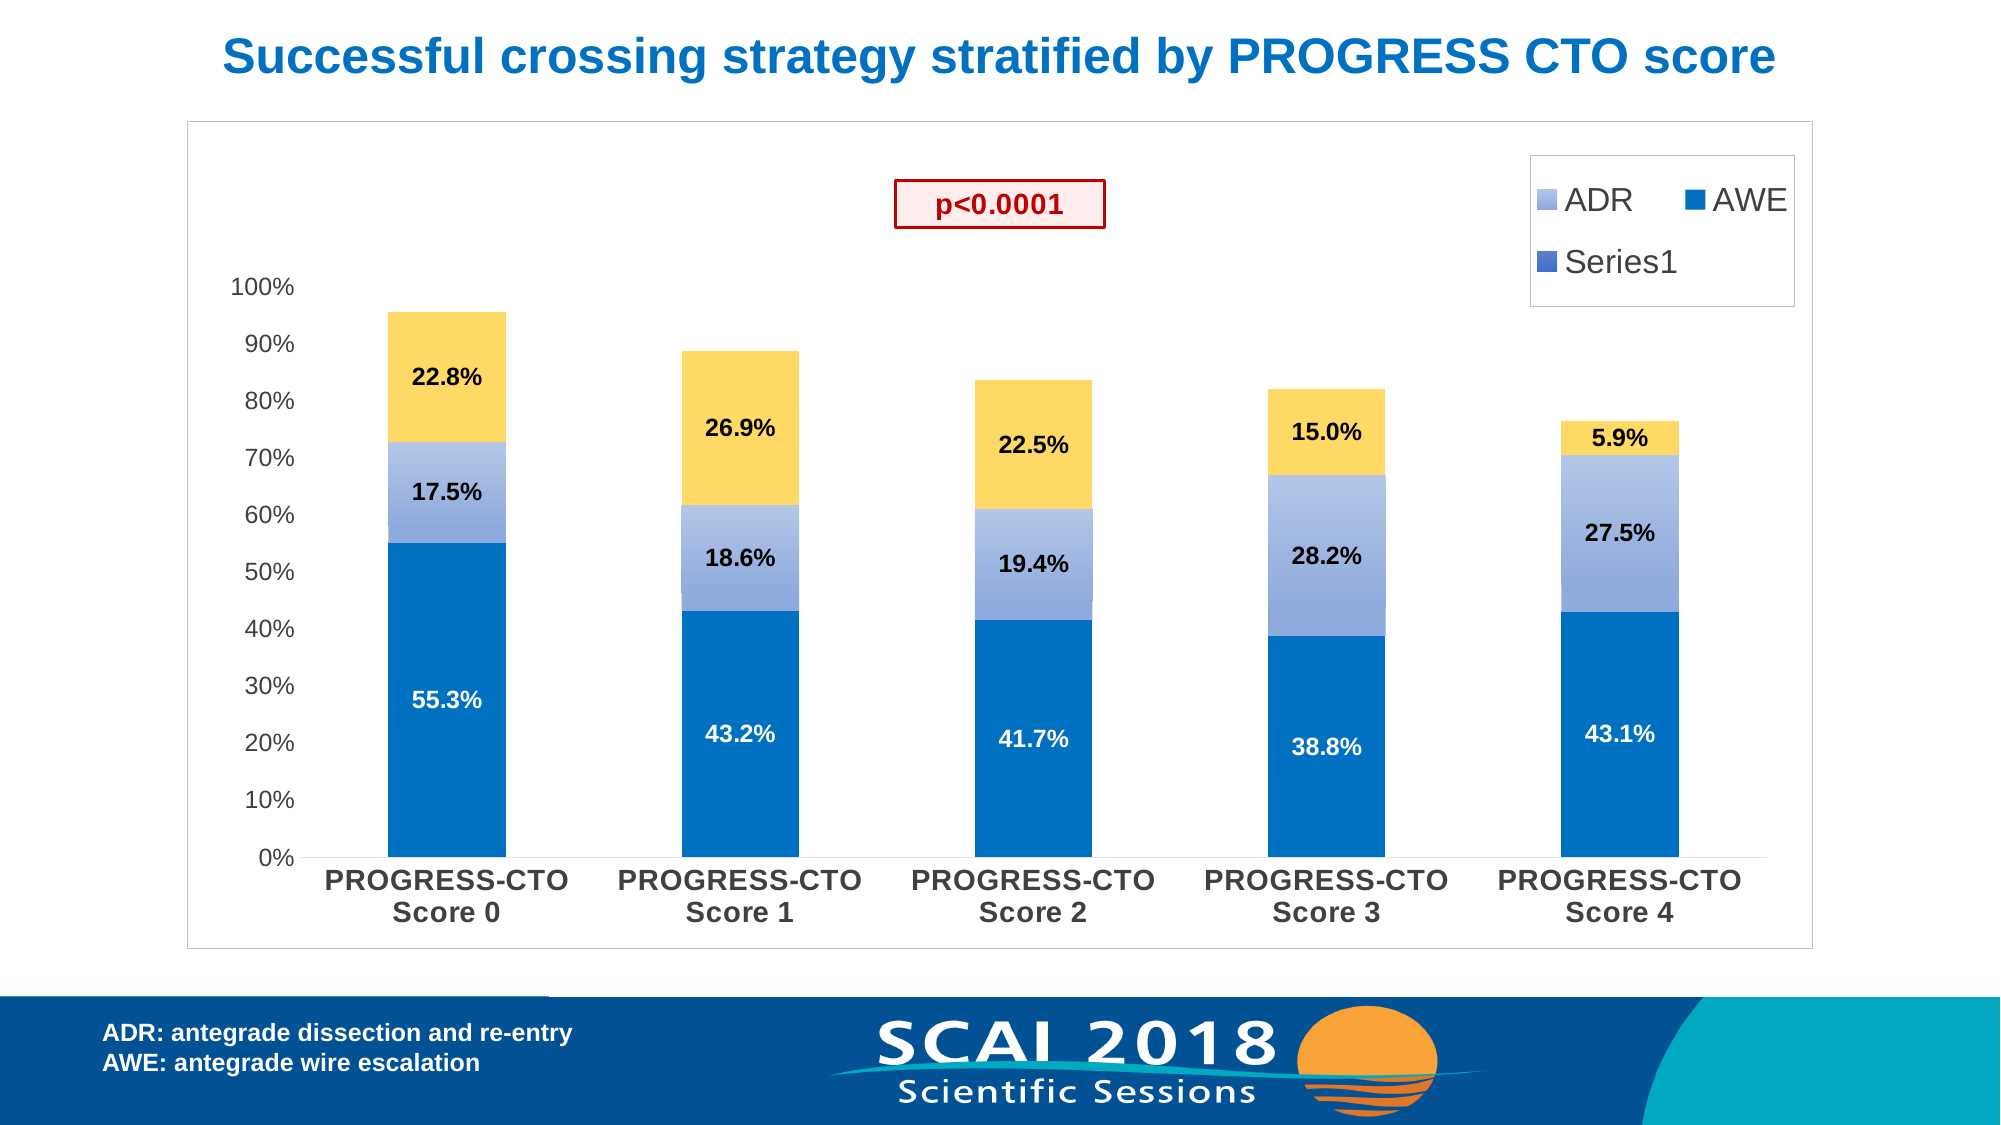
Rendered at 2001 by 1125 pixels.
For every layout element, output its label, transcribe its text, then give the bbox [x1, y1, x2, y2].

picture [0, 968, 2000, 1125]
chart [187, 121, 1813, 949]
title Successful crossing strategy stratified by PROGRESS CTO score [137, 11, 1863, 67]
